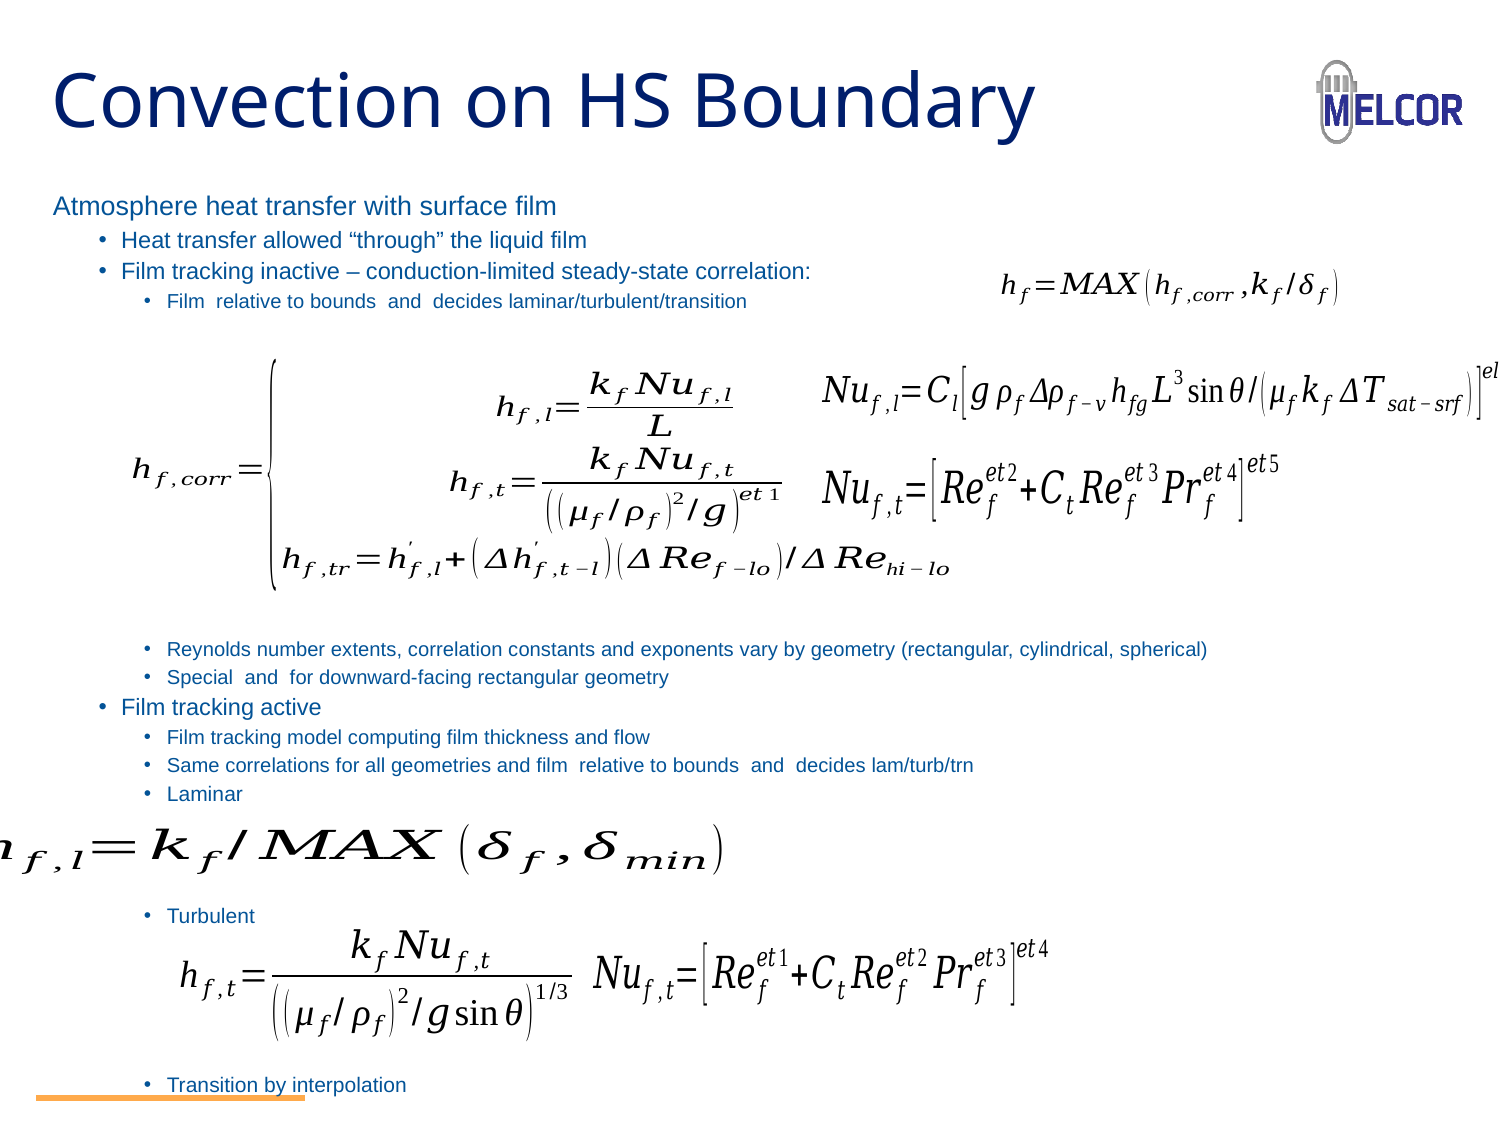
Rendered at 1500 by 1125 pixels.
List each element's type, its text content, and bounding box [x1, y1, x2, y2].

title Convection on HS Boundary [36, 47, 1317, 159]
picture [1317, 59, 1463, 146]
